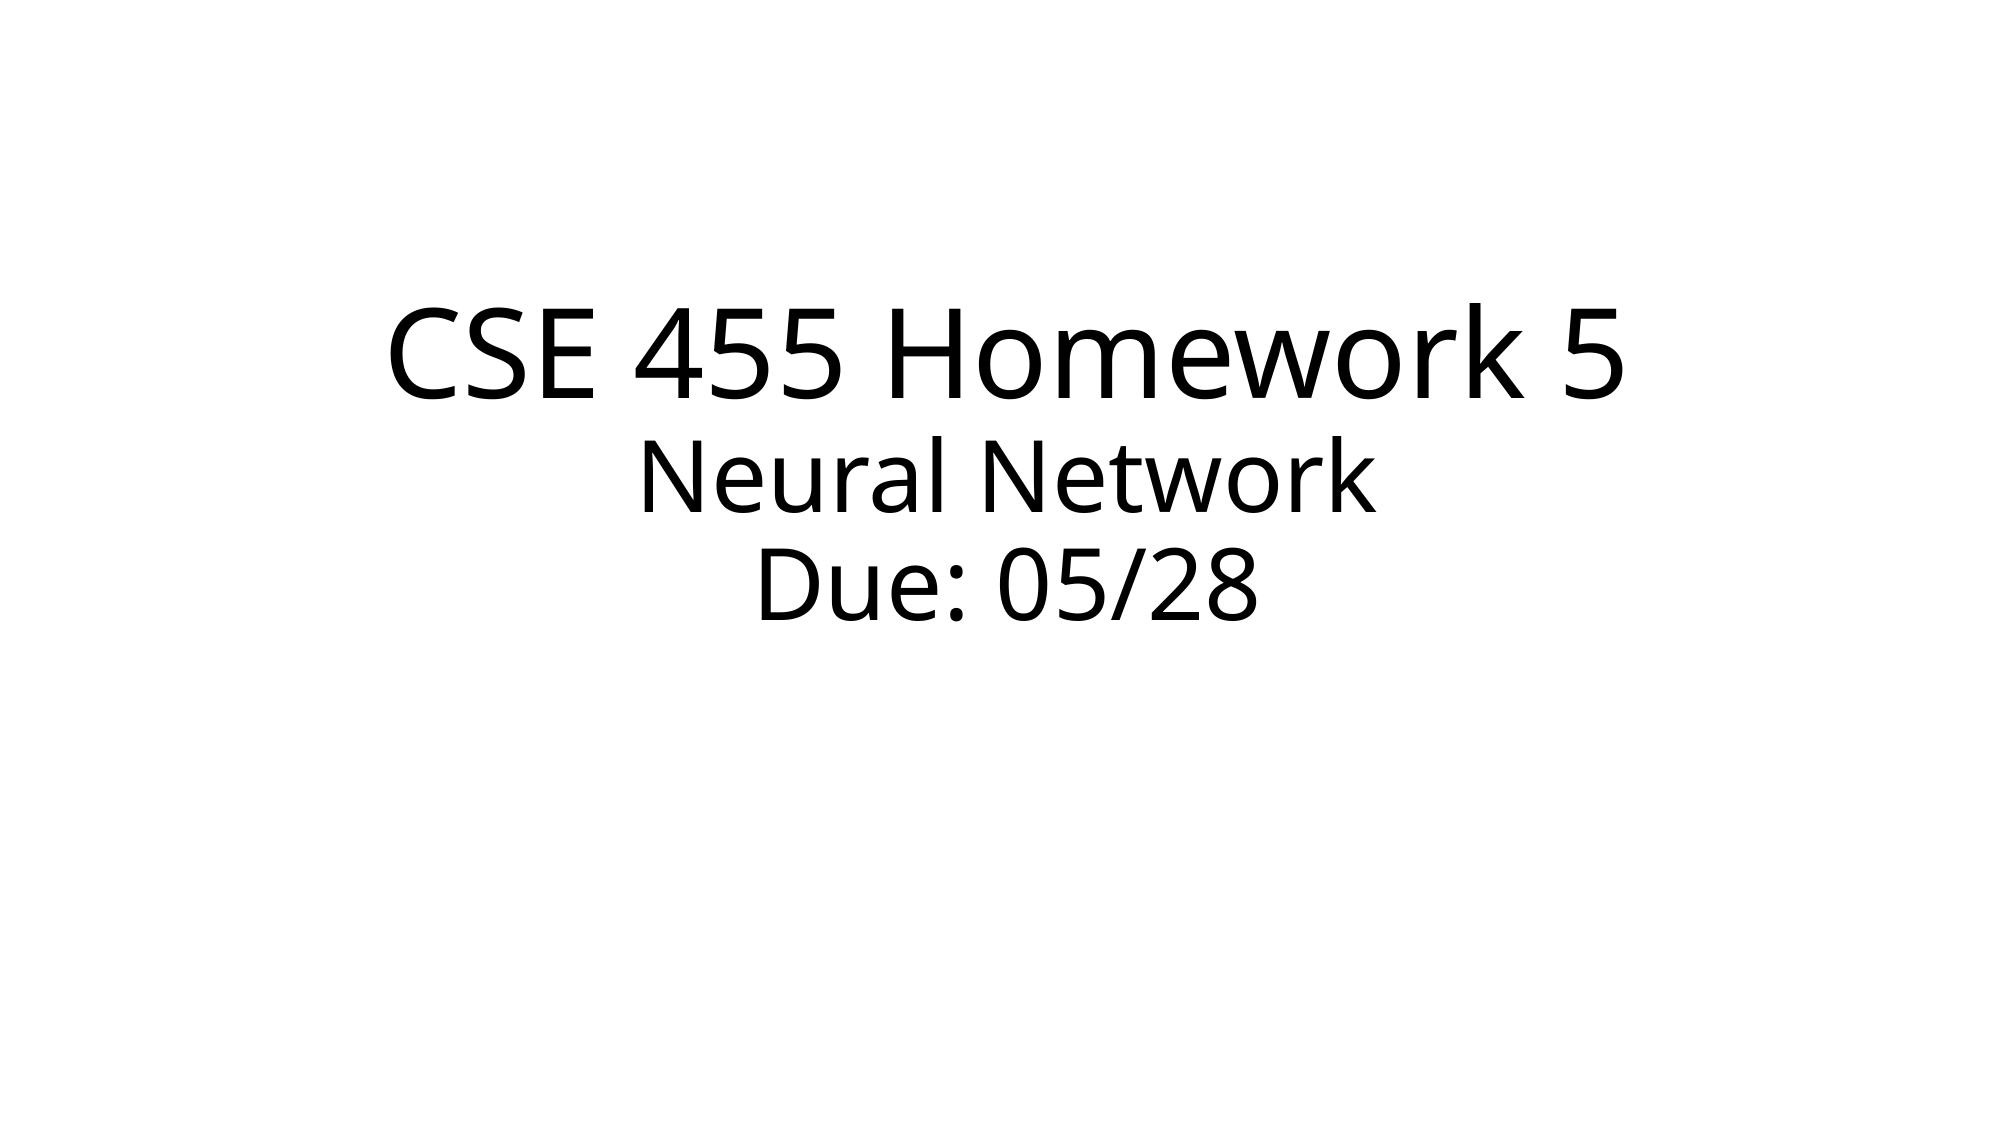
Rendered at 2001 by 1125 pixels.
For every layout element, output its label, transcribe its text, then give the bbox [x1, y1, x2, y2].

title CSE 455 Homework 5 Neural Network Due: 05/28 [68, 125, 1947, 662]
